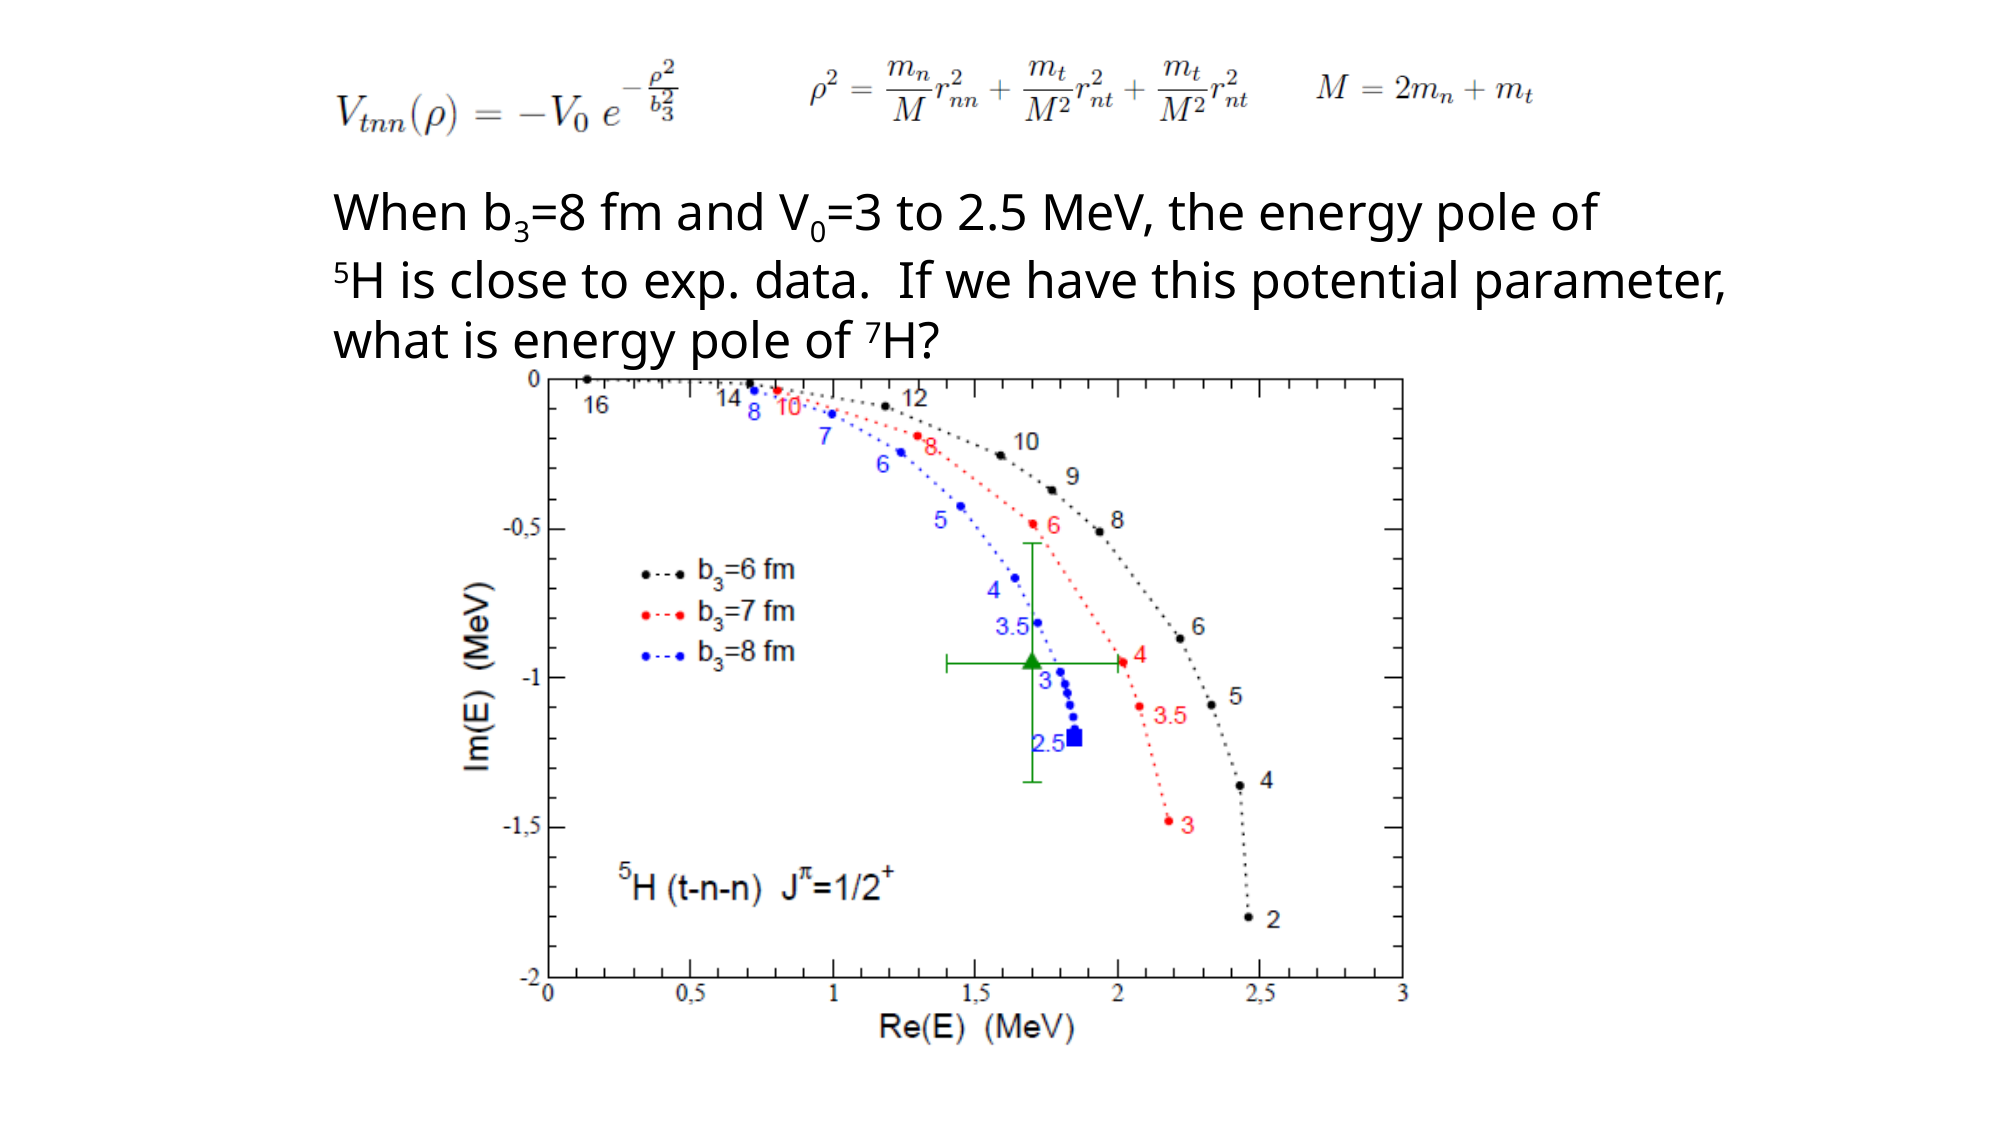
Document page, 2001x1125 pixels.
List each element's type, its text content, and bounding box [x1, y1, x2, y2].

picture [249, 42, 1594, 165]
text_box When b3=8 fm and V0=3 to 2.5 MeV, the energy pole of 5H is close to exp. data. If we have this potential parameter, what is energy pole of 7H? [318, 172, 1744, 376]
picture [314, 266, 1638, 1095]
